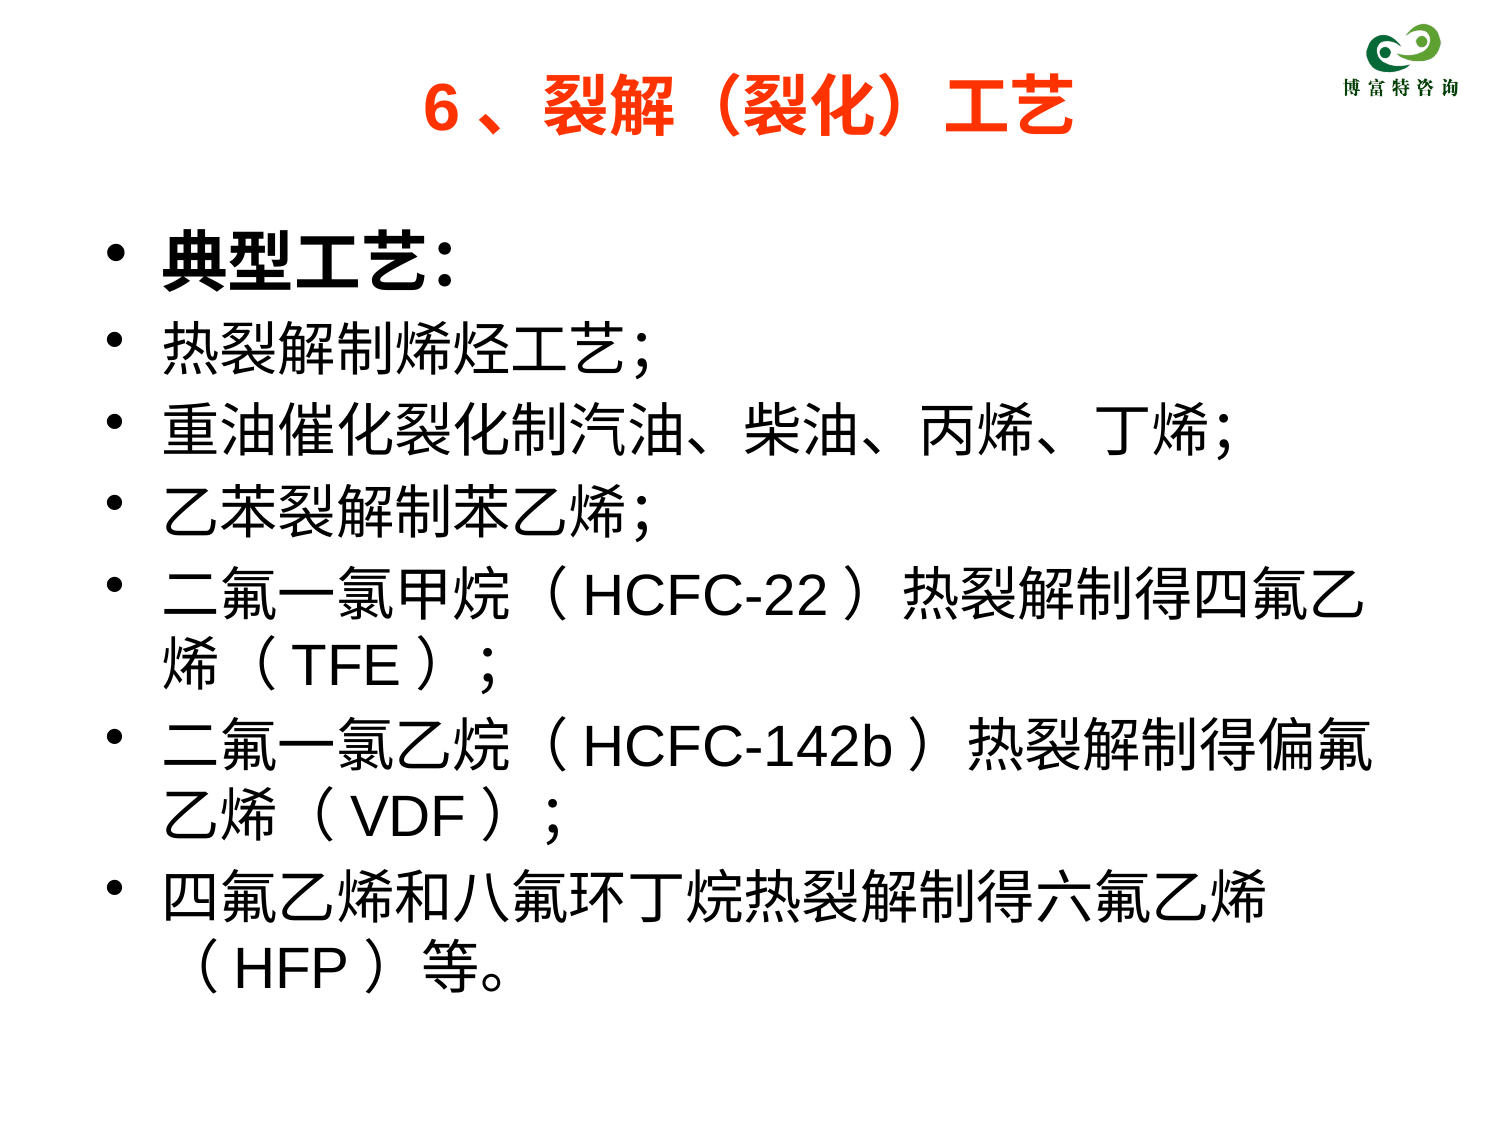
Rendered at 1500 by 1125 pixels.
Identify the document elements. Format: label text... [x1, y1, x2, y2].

picture [1329, 23, 1477, 99]
list 典型工艺： 热裂解制烯烃工艺； 重油催化裂化制汽油、柴油、丙烯、丁烯； 乙苯裂解制苯乙烯； 二氟一氯甲烷（HCFC-22）热裂解制得四氟乙烯（TFE）； 二氟一氯乙烷（HCFC-142b）热裂解制得偏氟乙烯（VDF）； 四氟乙烯和八氟环丁烷热裂解制得六氟乙烯（HFP）等。 [89, 212, 1441, 1027]
title 6、裂解（裂化）工艺 [74, 44, 1426, 163]
